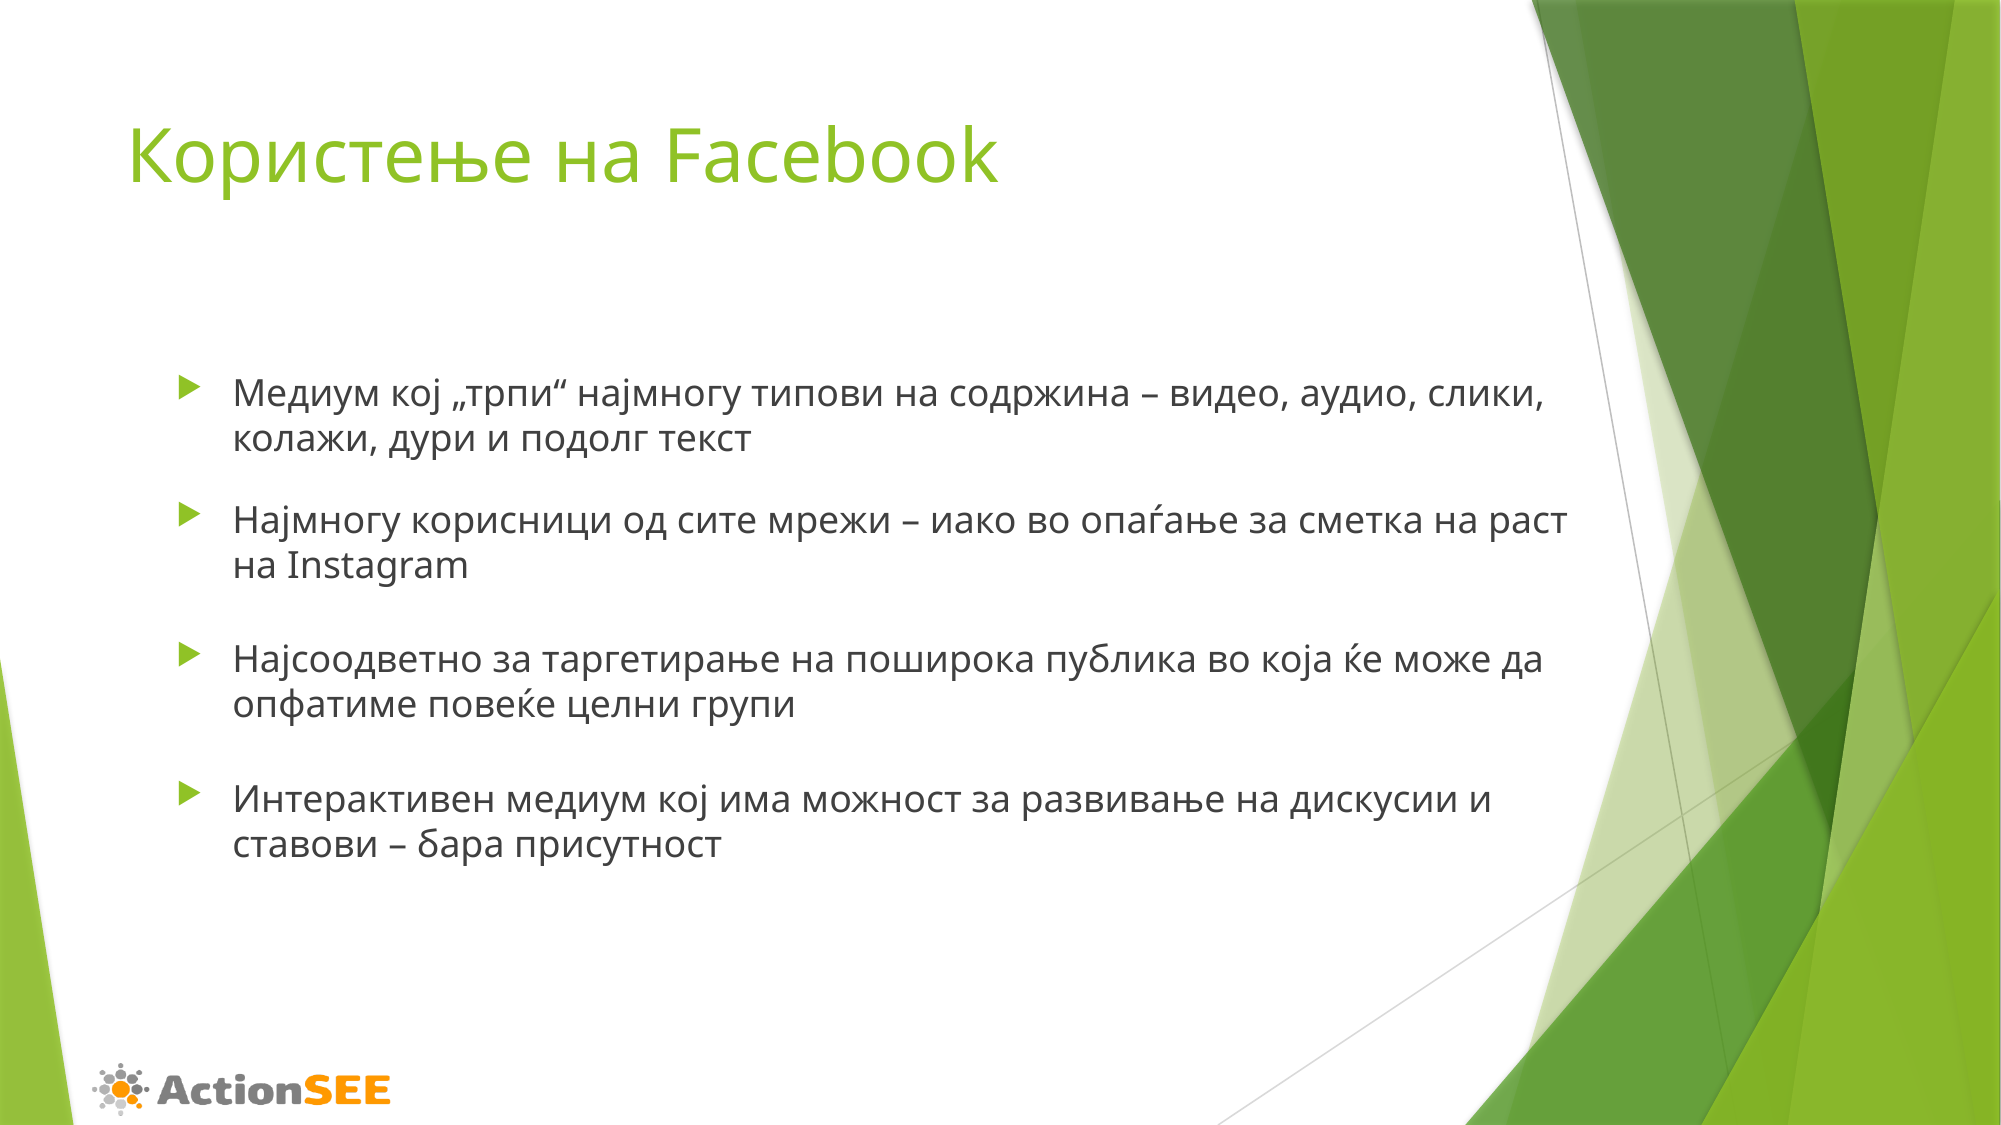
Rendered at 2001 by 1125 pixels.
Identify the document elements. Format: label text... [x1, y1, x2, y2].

text_box Meдиум кој „трпи“ најмногу типови на содржина – видео, аудио, слики, колажи, дури и подолг текст [161, 360, 1630, 450]
picture [85, 1058, 396, 1121]
text_box Интерактивен медиум кој има можност за развивање на дискусии и ставови – бара присутност [161, 767, 1630, 857]
text_box Најсоодветно за таргетирање на поширока публика во која ќе може да опфатиме повеќе целни групи [161, 627, 1630, 717]
text_box Најмногу корисници од сите мрежи – иако во опаѓање за сметка на раст на Instagram [161, 488, 1630, 577]
title Користење на Facebook [111, 99, 1522, 317]
